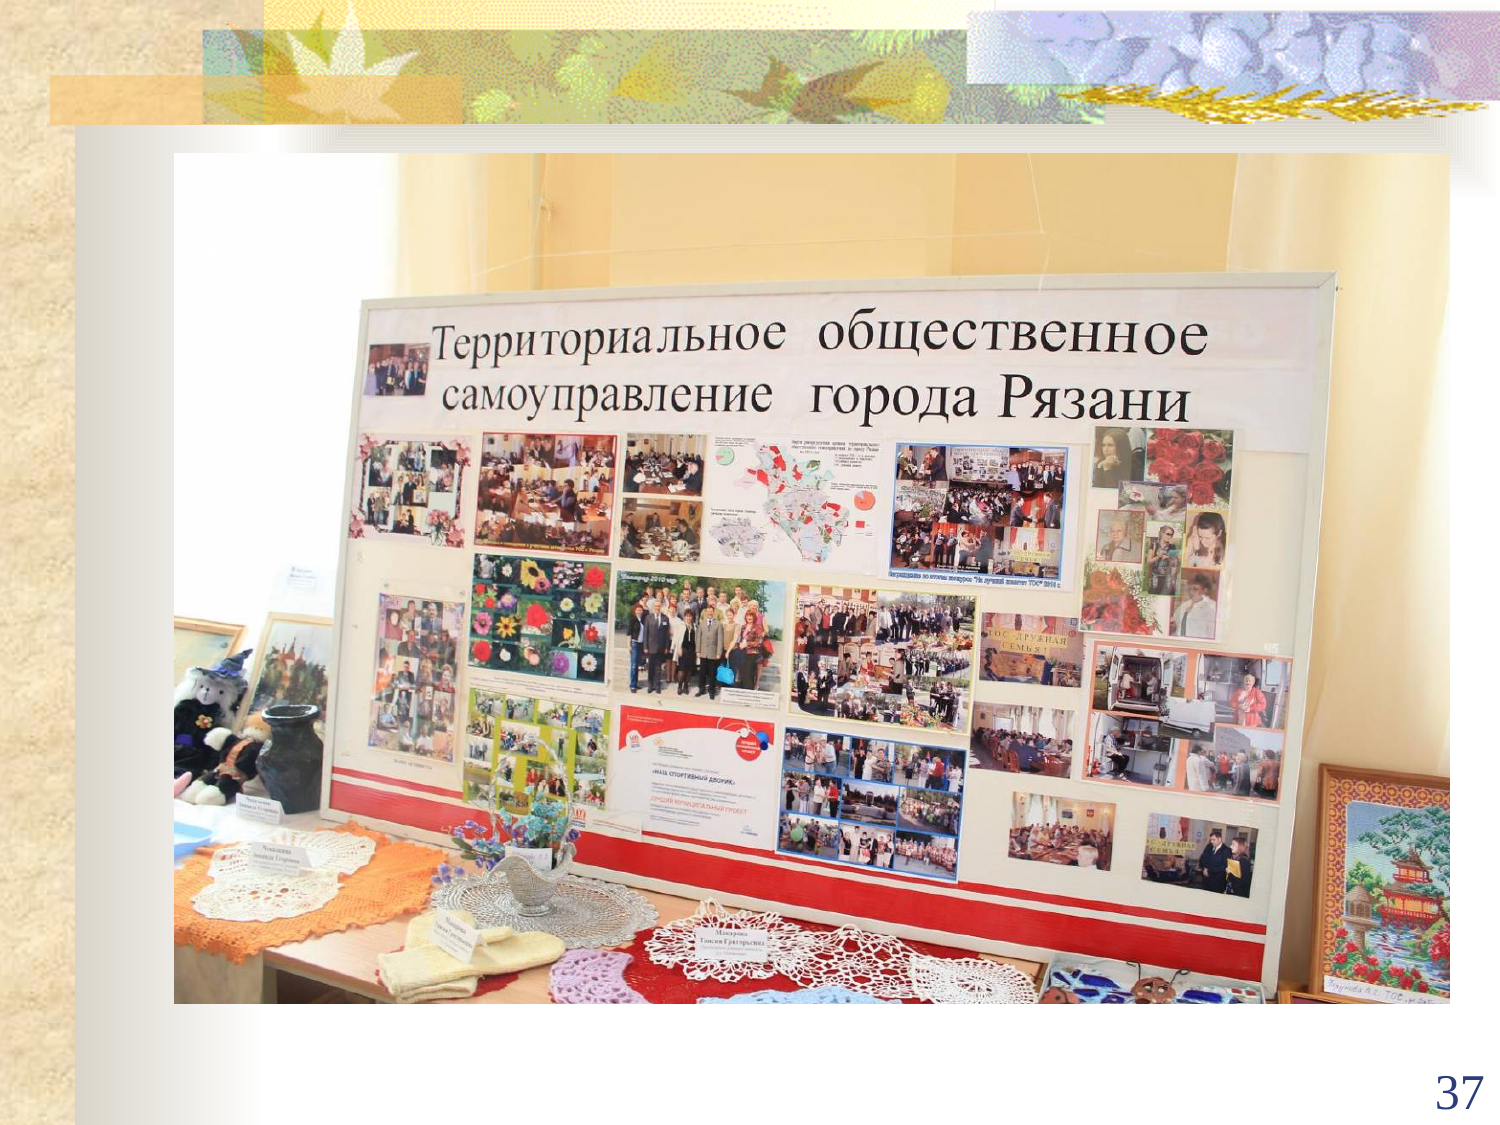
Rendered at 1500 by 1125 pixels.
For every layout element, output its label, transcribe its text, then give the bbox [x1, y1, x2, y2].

slide_number 37 [1349, 1051, 1500, 1125]
picture [0, 0, 1500, 1125]
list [174, 153, 1451, 1004]
